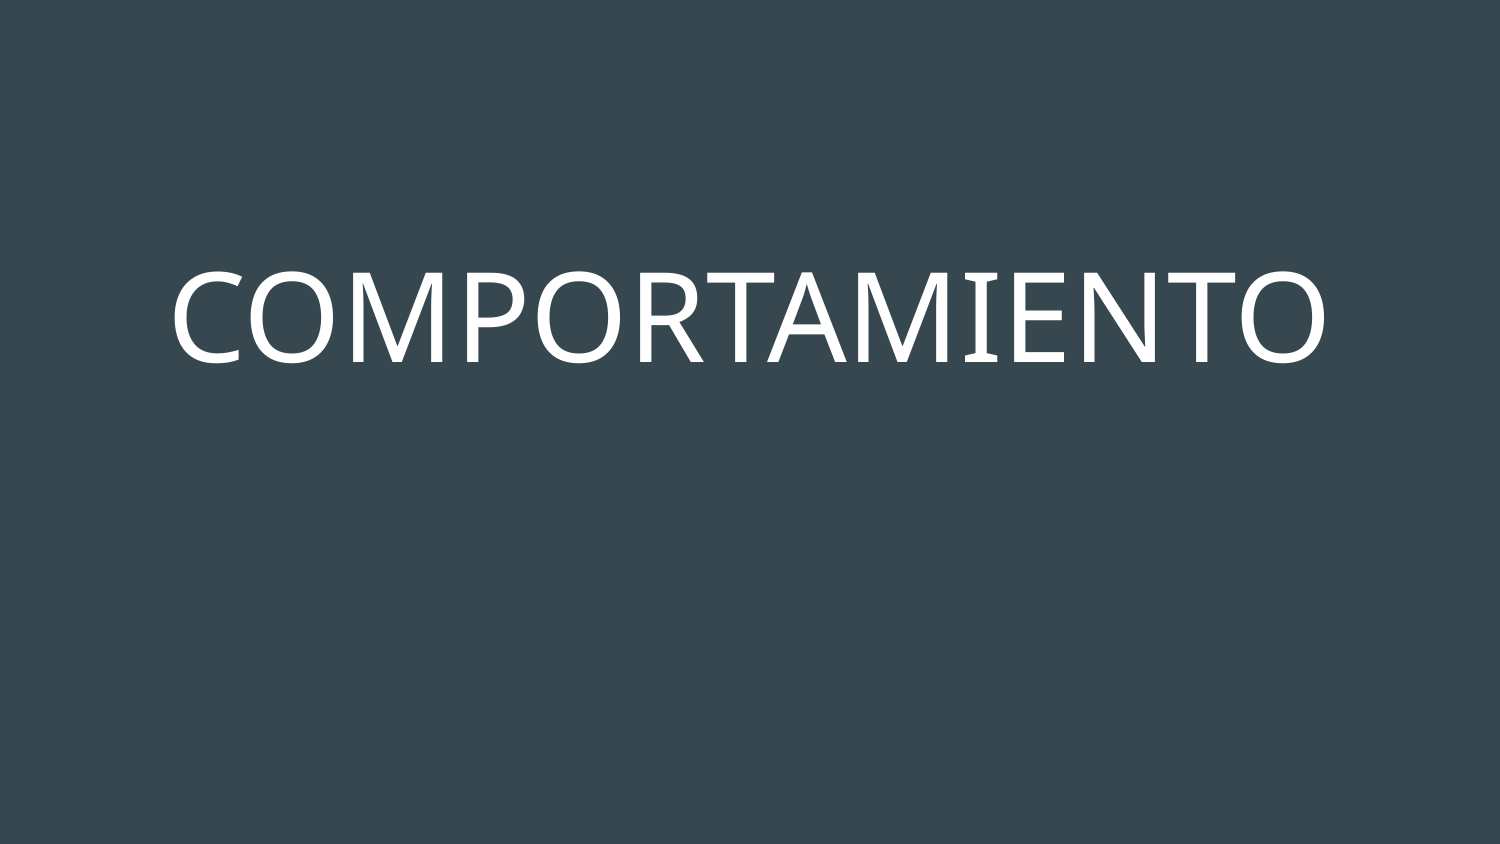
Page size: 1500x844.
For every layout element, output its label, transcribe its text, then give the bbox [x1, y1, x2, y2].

title COMPORTAMIENTO [51, 72, 1449, 808]
